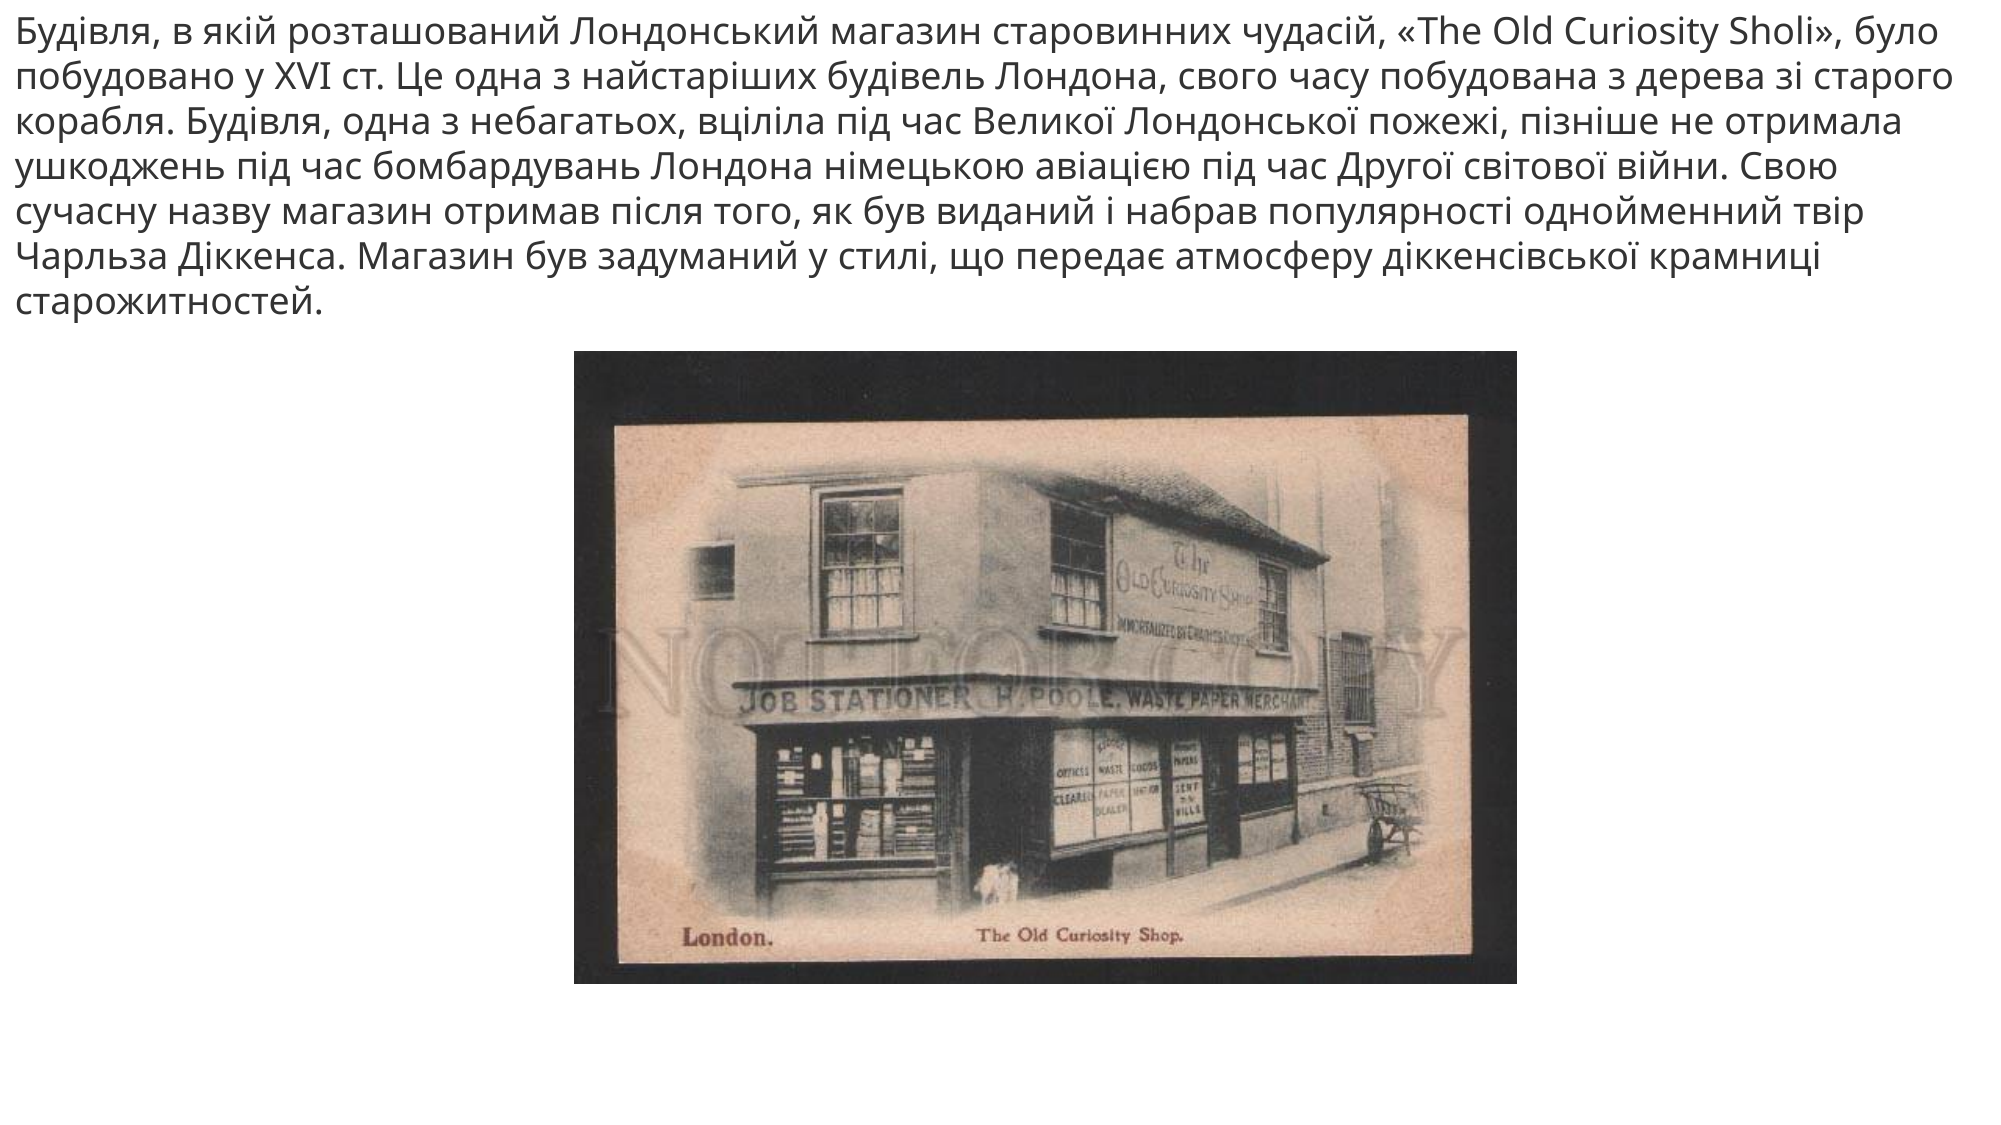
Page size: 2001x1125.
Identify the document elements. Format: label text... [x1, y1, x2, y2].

text_box Будівля, в якій розташований Лондонський магазин старовинних чудасій, «The Old Curiosity Sholi», було побудовано у XVI ст. Це одна з найстаріших будівель Лондона, свого часу побудована з дерева зі старого корабля. Будівля, одна з небагатьох, вціліла під час Великої Лондонської пожежі, пізніше не отримала ушкоджень під час бомбардувань Лондона німецькою авіацією під час Другої світової війни. Свою сучасну назву магазин отримав після того, як був виданий і набрав популярності однойменний твір Чарльза Діккенса. Магазин був задуманий у стилі, що передає атмосферу діккенсівської крамниці старожитностей. [0, 0, 2000, 330]
picture [574, 351, 1517, 985]
